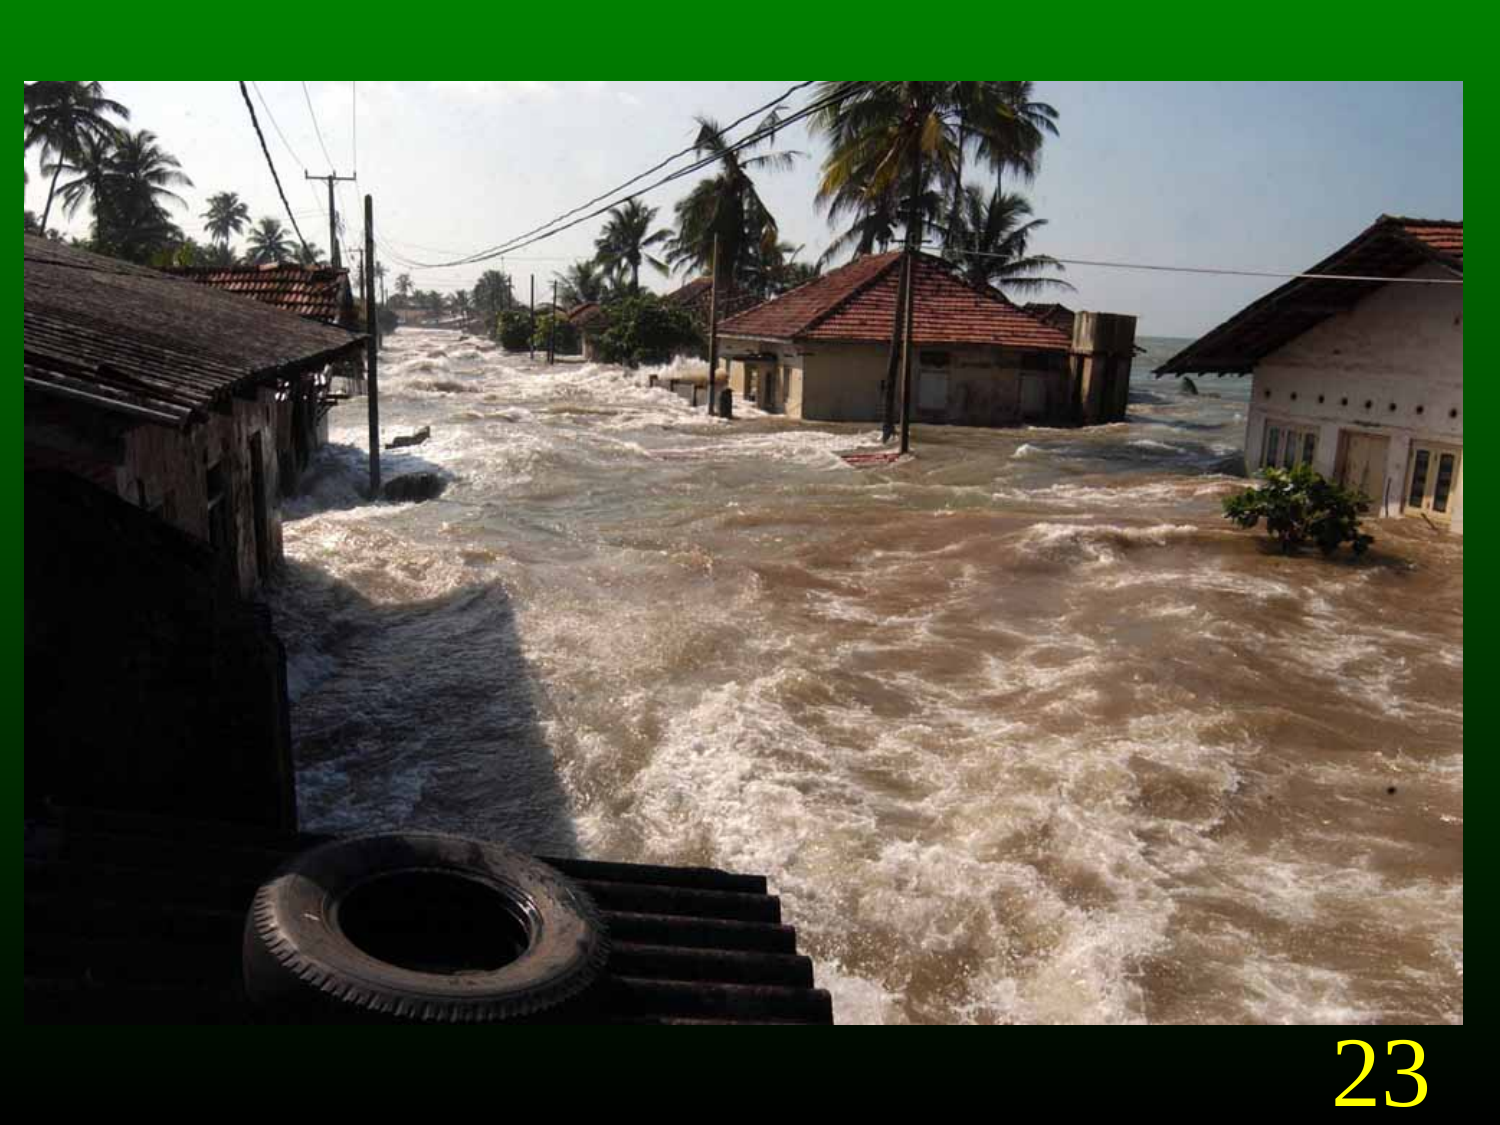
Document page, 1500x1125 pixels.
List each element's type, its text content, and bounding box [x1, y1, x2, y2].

picture [24, 81, 1463, 1026]
text_box 23 [1316, 999, 1475, 1125]
